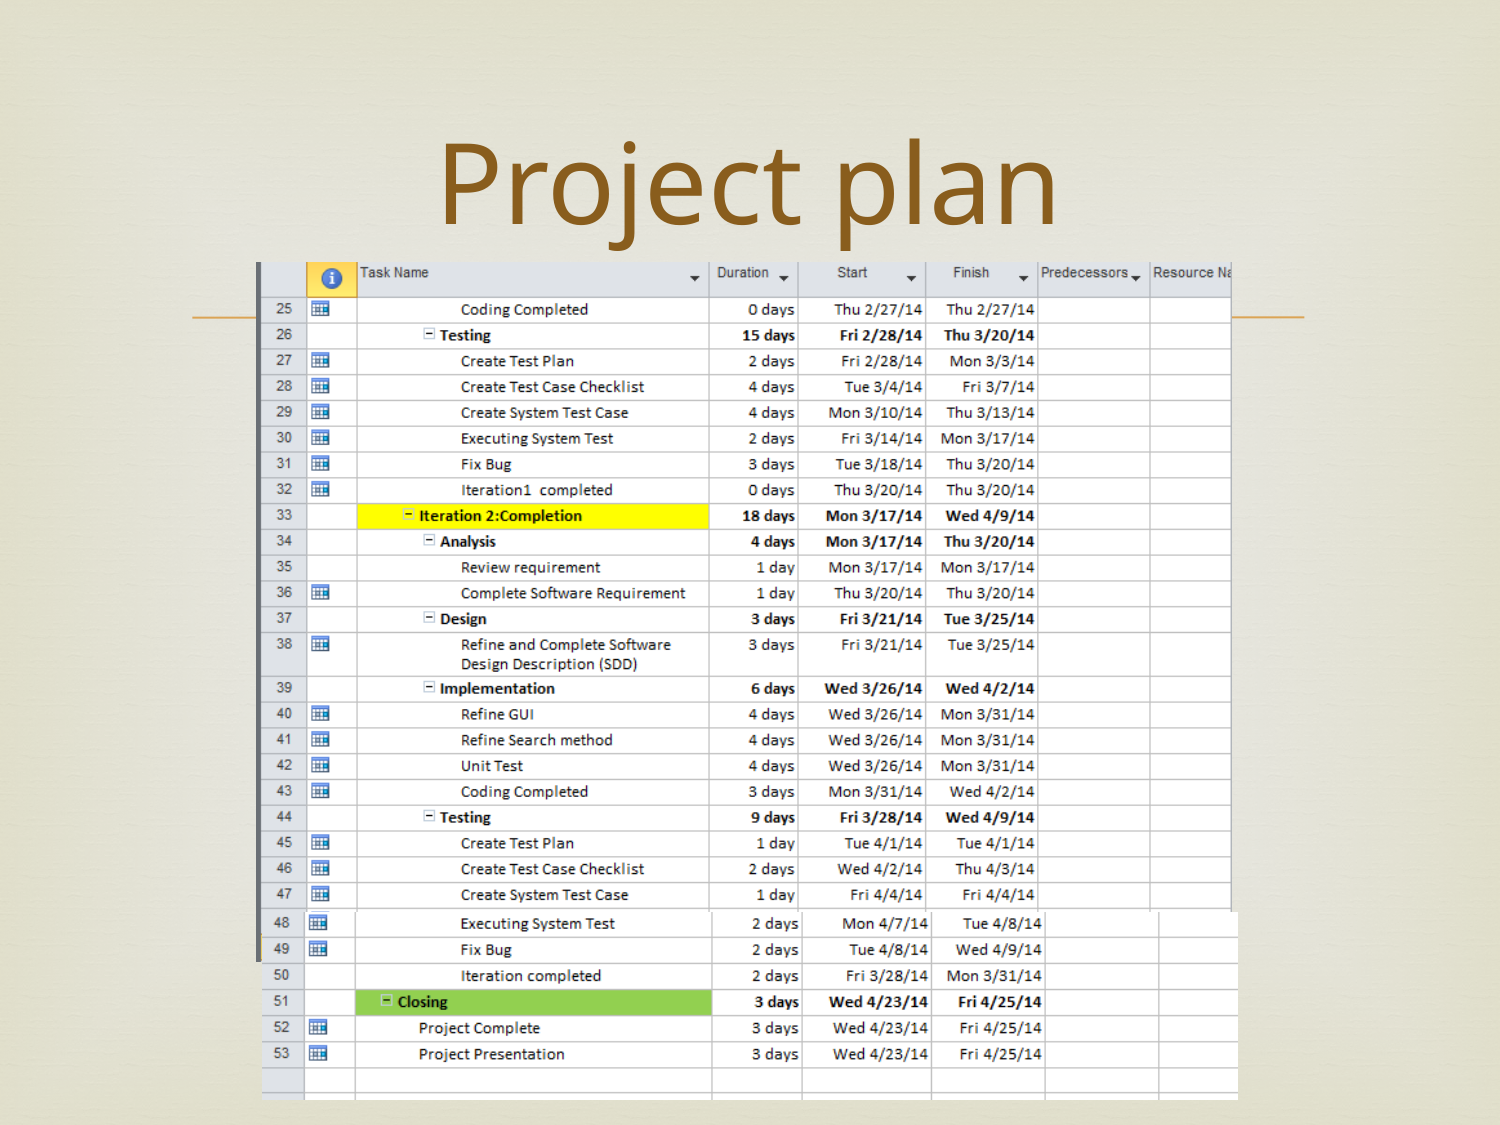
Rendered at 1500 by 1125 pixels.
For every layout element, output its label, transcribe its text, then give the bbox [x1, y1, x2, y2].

picture [255, 261, 1238, 1101]
title Project plan [112, 93, 1386, 267]
